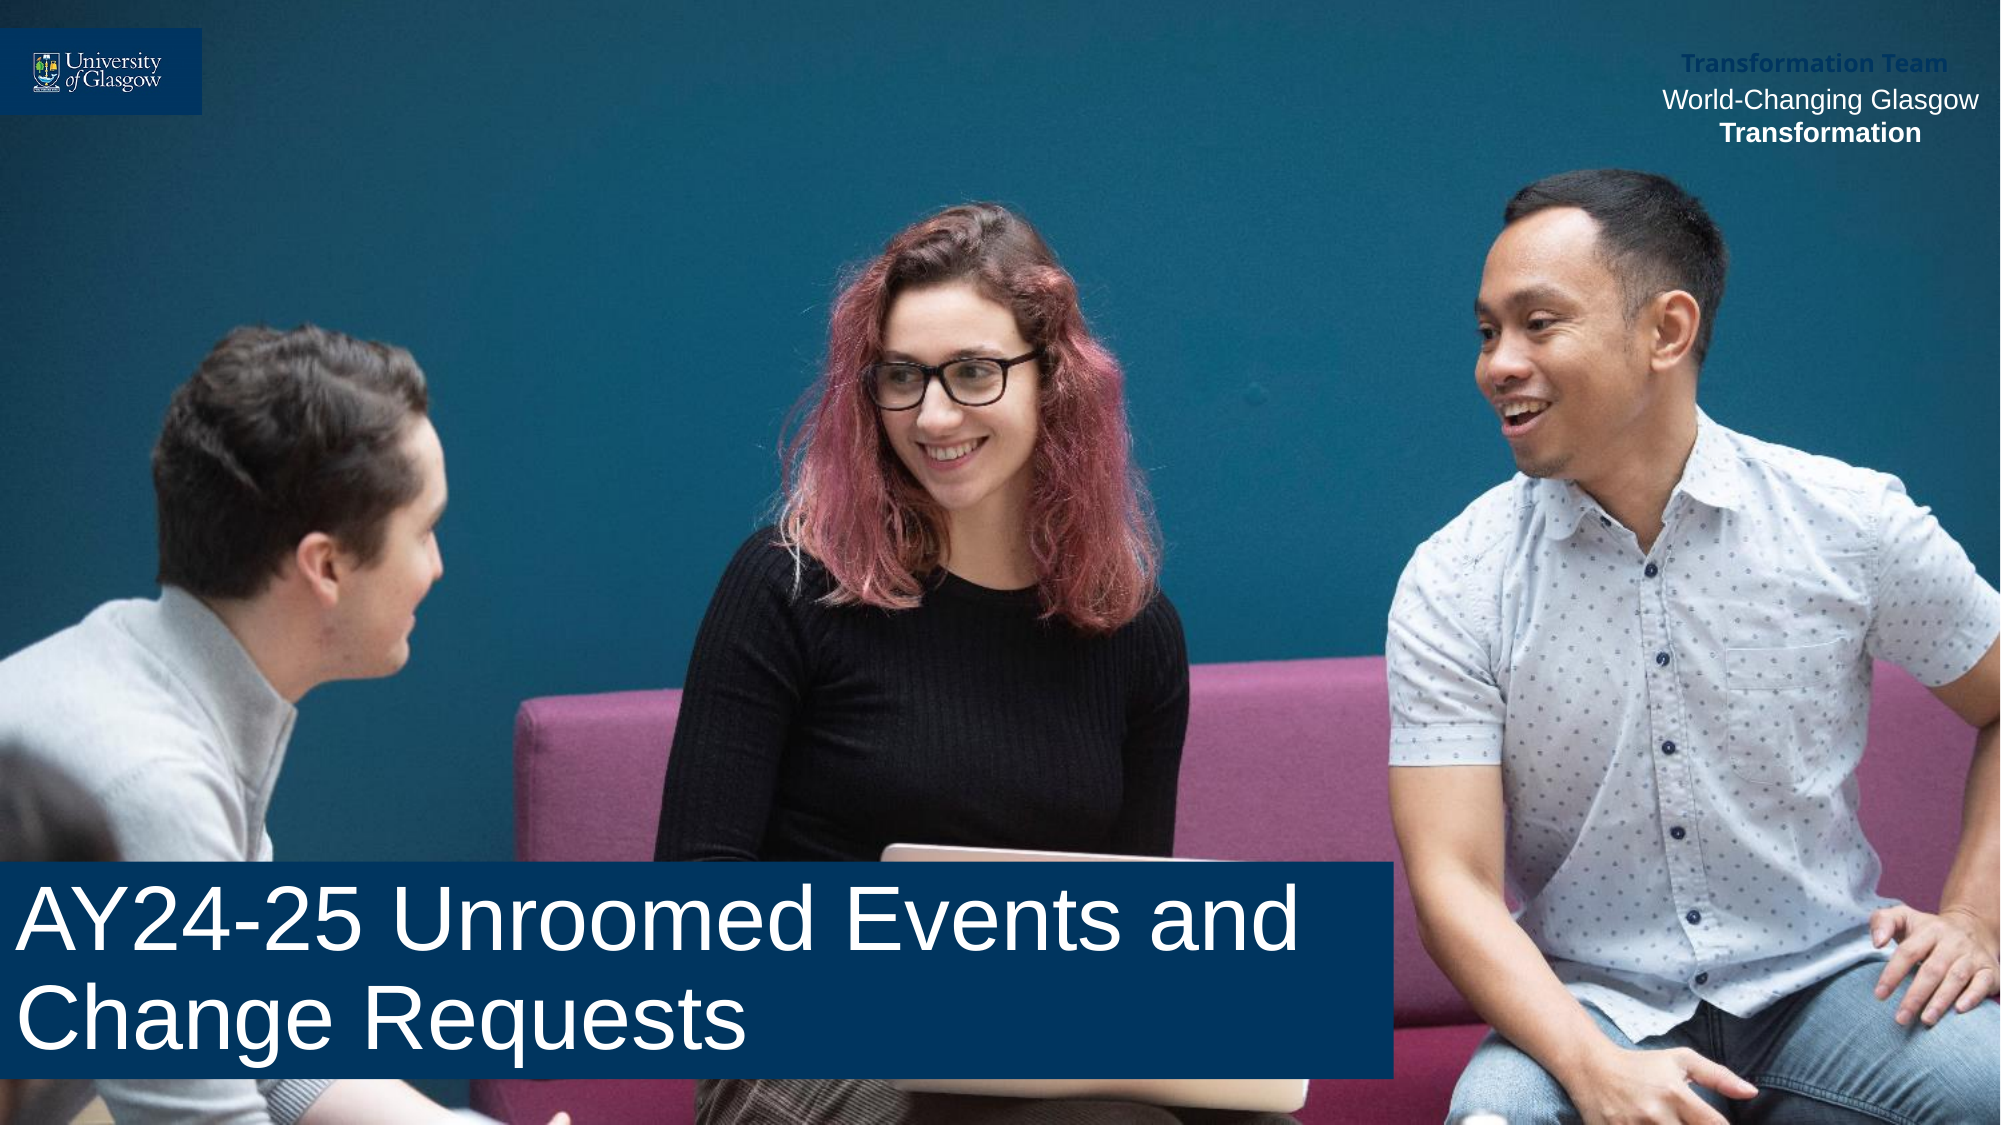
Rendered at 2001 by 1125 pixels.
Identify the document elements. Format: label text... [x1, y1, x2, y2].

picture [0, 0, 2001, 1125]
title AY24-25 Unroomed Events and Change Requests [0, 861, 1399, 1080]
